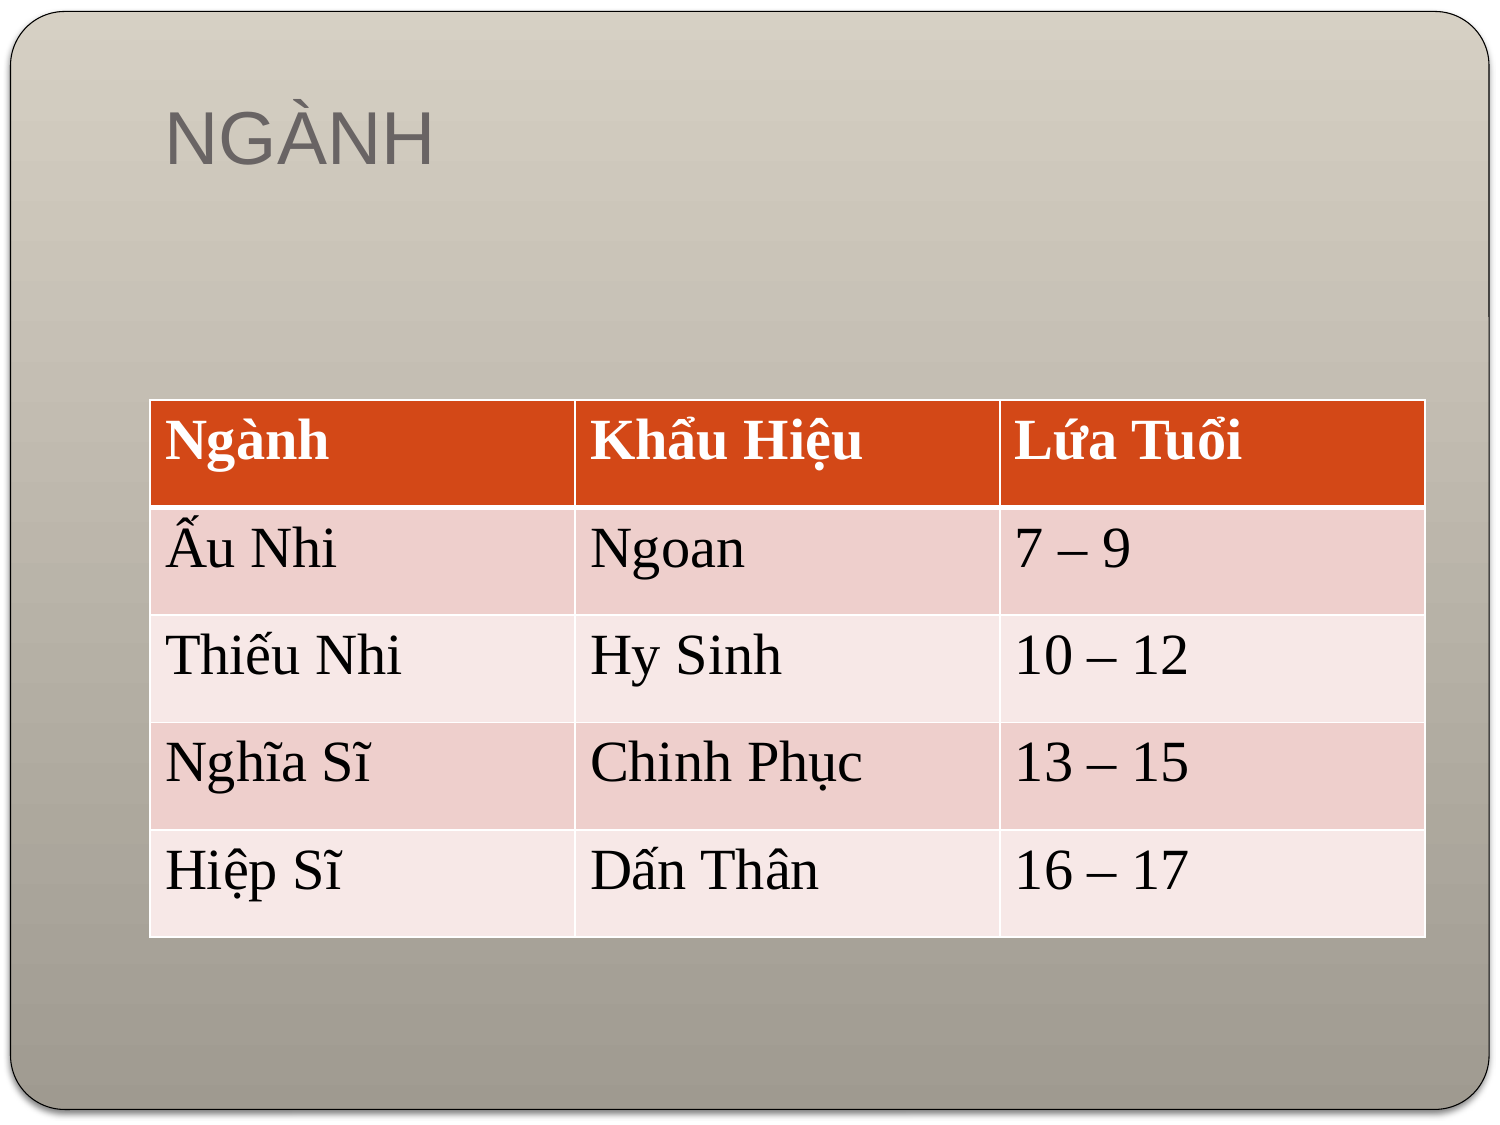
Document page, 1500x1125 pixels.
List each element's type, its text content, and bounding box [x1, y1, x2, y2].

title Ngành [150, 50, 1425, 196]
table_cell Chinh Phục [576, 723, 999, 829]
table_cell Ấu Nhi [151, 510, 574, 614]
table_cell 10 – 12 [1001, 616, 1424, 722]
table_cell 7 – 9 [1001, 510, 1424, 614]
table_cell Nghĩa Sĩ [151, 723, 574, 829]
table_cell 16 – 17 [1001, 831, 1424, 936]
table_cell Hy Sinh [576, 616, 999, 722]
table_header Ngành [151, 401, 574, 505]
table_cell Hiệp Sĩ [151, 831, 574, 936]
table_header Lứa Tuổi [1001, 401, 1424, 505]
table_cell Ngoan [576, 510, 999, 614]
table_header Khẩu Hiệu [576, 401, 999, 505]
table_cell Thiếu Nhi [151, 616, 574, 722]
table_cell 13 – 15 [1001, 723, 1424, 829]
table_cell Dấn Thân [576, 831, 999, 936]
